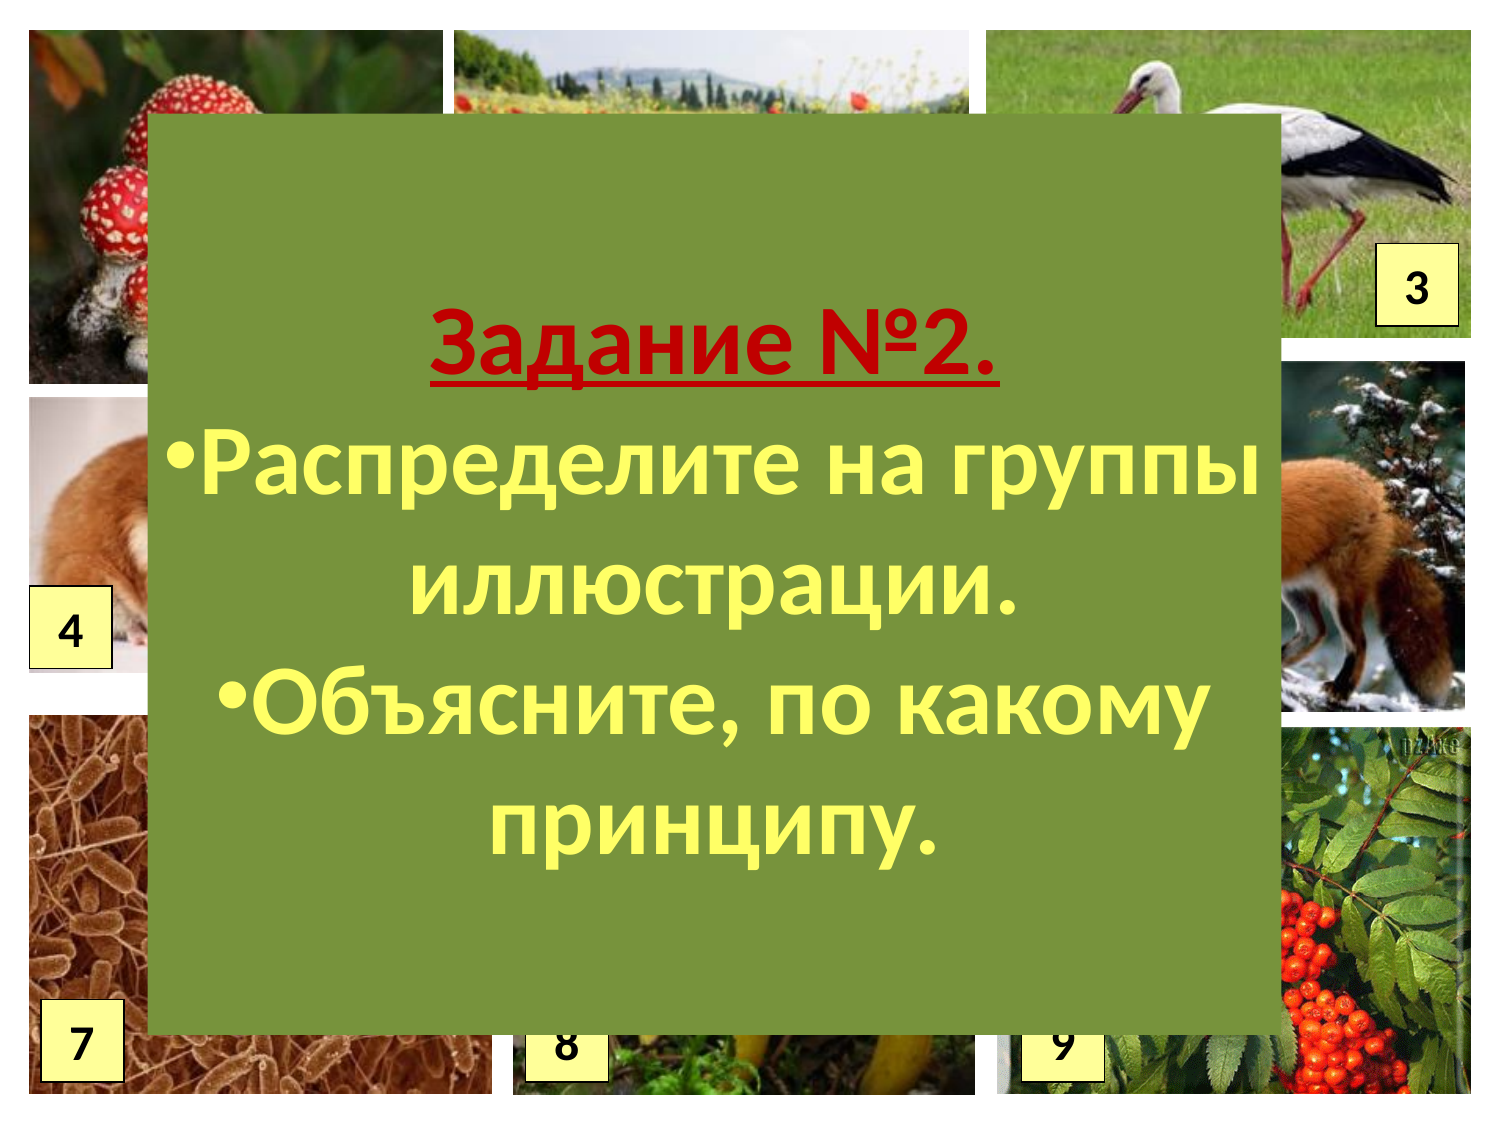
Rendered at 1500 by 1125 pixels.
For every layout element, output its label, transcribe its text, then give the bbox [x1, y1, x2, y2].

picture [985, 30, 1471, 339]
picture [29, 30, 444, 385]
picture [29, 715, 492, 1095]
picture [996, 727, 1471, 1095]
picture [466, 385, 993, 709]
picture [1009, 361, 1465, 712]
picture [513, 727, 975, 1095]
text_box Задание №2. Распределите на группы иллюстрации. Объясните, по какому принципу. [145, 111, 1284, 1037]
picture [454, 30, 969, 374]
picture [29, 396, 444, 673]
